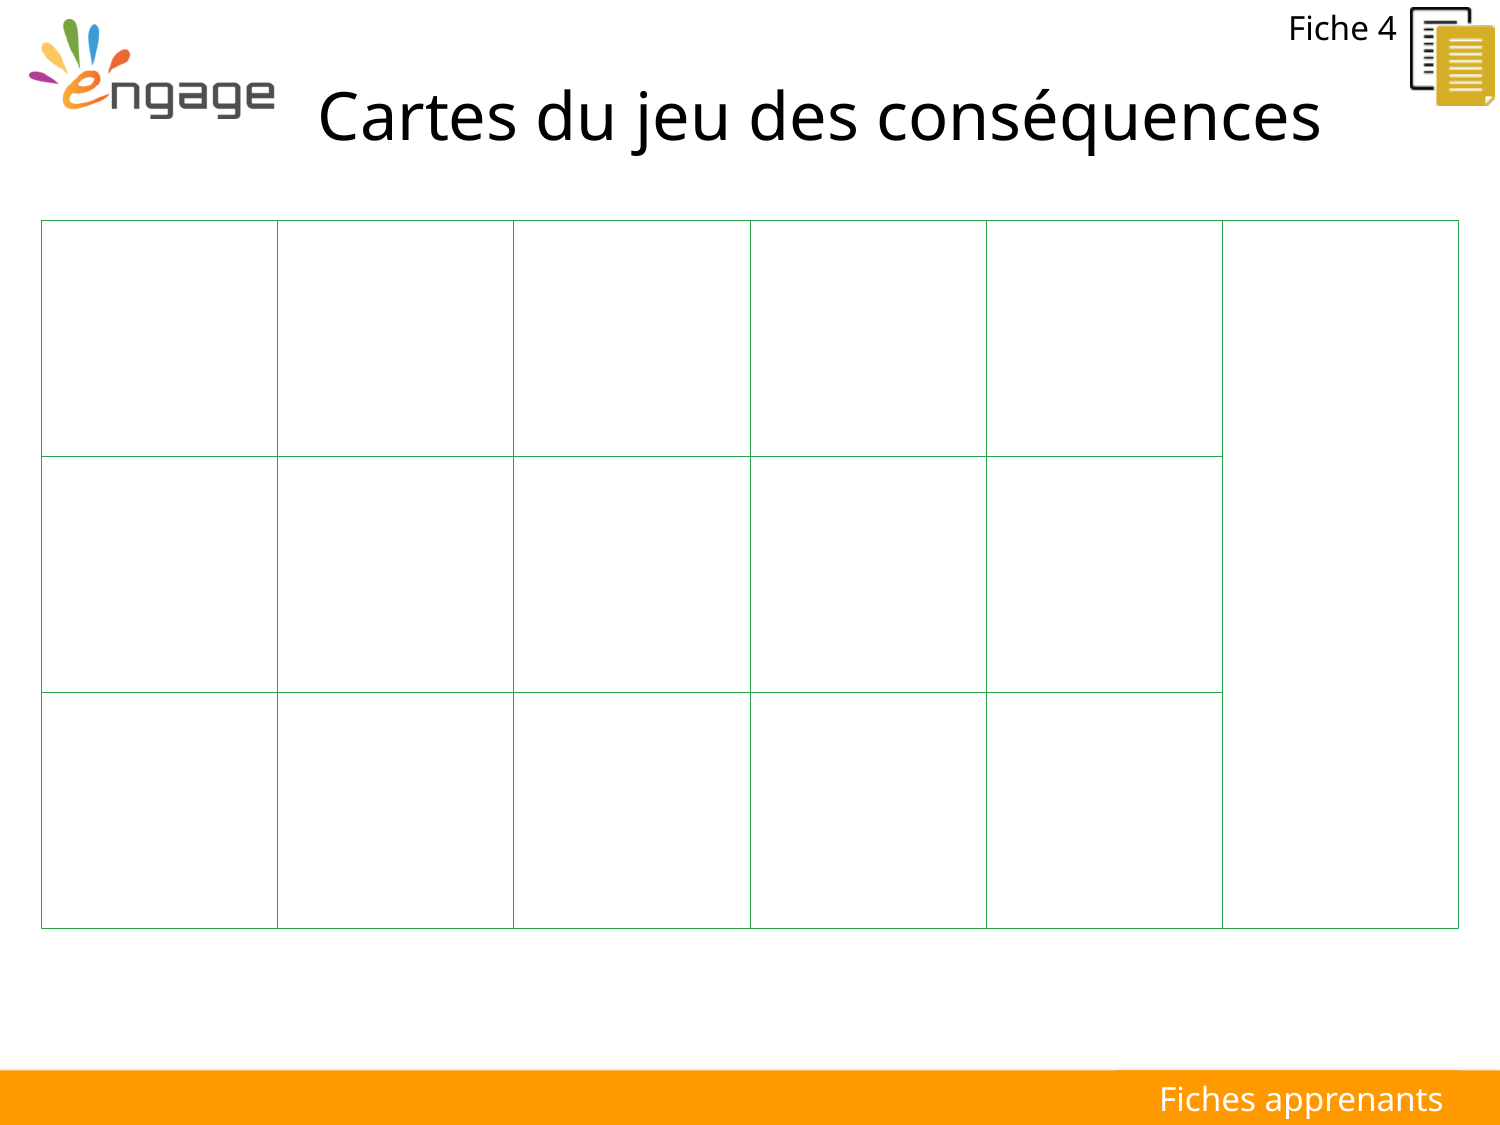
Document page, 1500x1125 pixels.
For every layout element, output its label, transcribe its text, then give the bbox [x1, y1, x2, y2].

text_box [39, 218, 275, 454]
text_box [1245, 0, 1495, 106]
text_box [984, 454, 1220, 690]
text_box [512, 218, 748, 454]
text_box [275, 218, 512, 454]
picture [29, 19, 278, 119]
text_box [275, 454, 512, 690]
text_box Cartes du jeu des conséquences [253, 66, 1388, 162]
text_box [275, 690, 512, 931]
text_box [1220, 218, 1461, 931]
text_box [39, 690, 275, 931]
text_box [512, 454, 748, 690]
text_box [748, 454, 984, 690]
text_box [984, 690, 1220, 931]
text_box [748, 218, 984, 454]
text_box [512, 690, 748, 931]
text_box [39, 454, 275, 690]
text_box [984, 218, 1220, 454]
text_box [748, 690, 984, 931]
